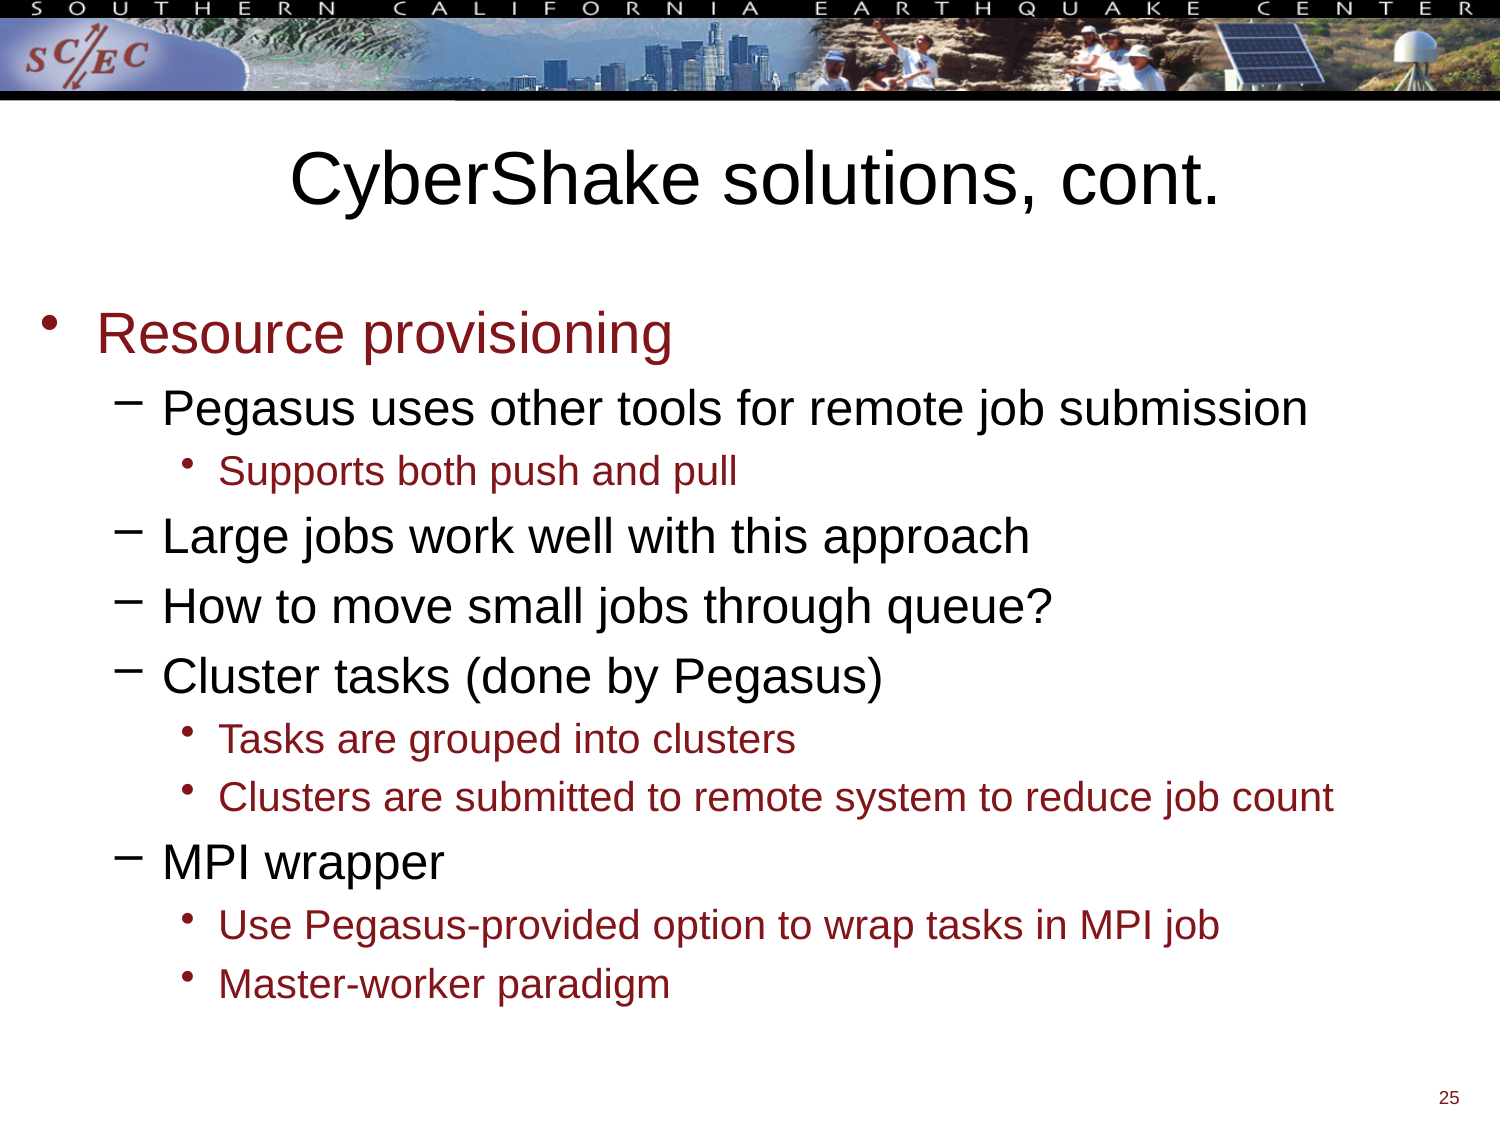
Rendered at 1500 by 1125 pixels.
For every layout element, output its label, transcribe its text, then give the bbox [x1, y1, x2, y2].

slide_number 25 [1312, 1078, 1476, 1117]
picture [0, 0, 1500, 91]
list Resource provisioning Pegasus uses other tools for remote job submission Supports both push and pull Large jobs work well with this approach How to move small jobs through queue? Cluster tasks (done by Pegasus) Tasks are grouped into clusters Clusters are submitted to remote system to reduce job count MPI wrapper Use Pegasus-provided option to wrap tasks in MPI job Master-worker paradigm [24, 287, 1491, 1063]
title CyberShake solutions, cont. [24, 99, 1488, 251]
